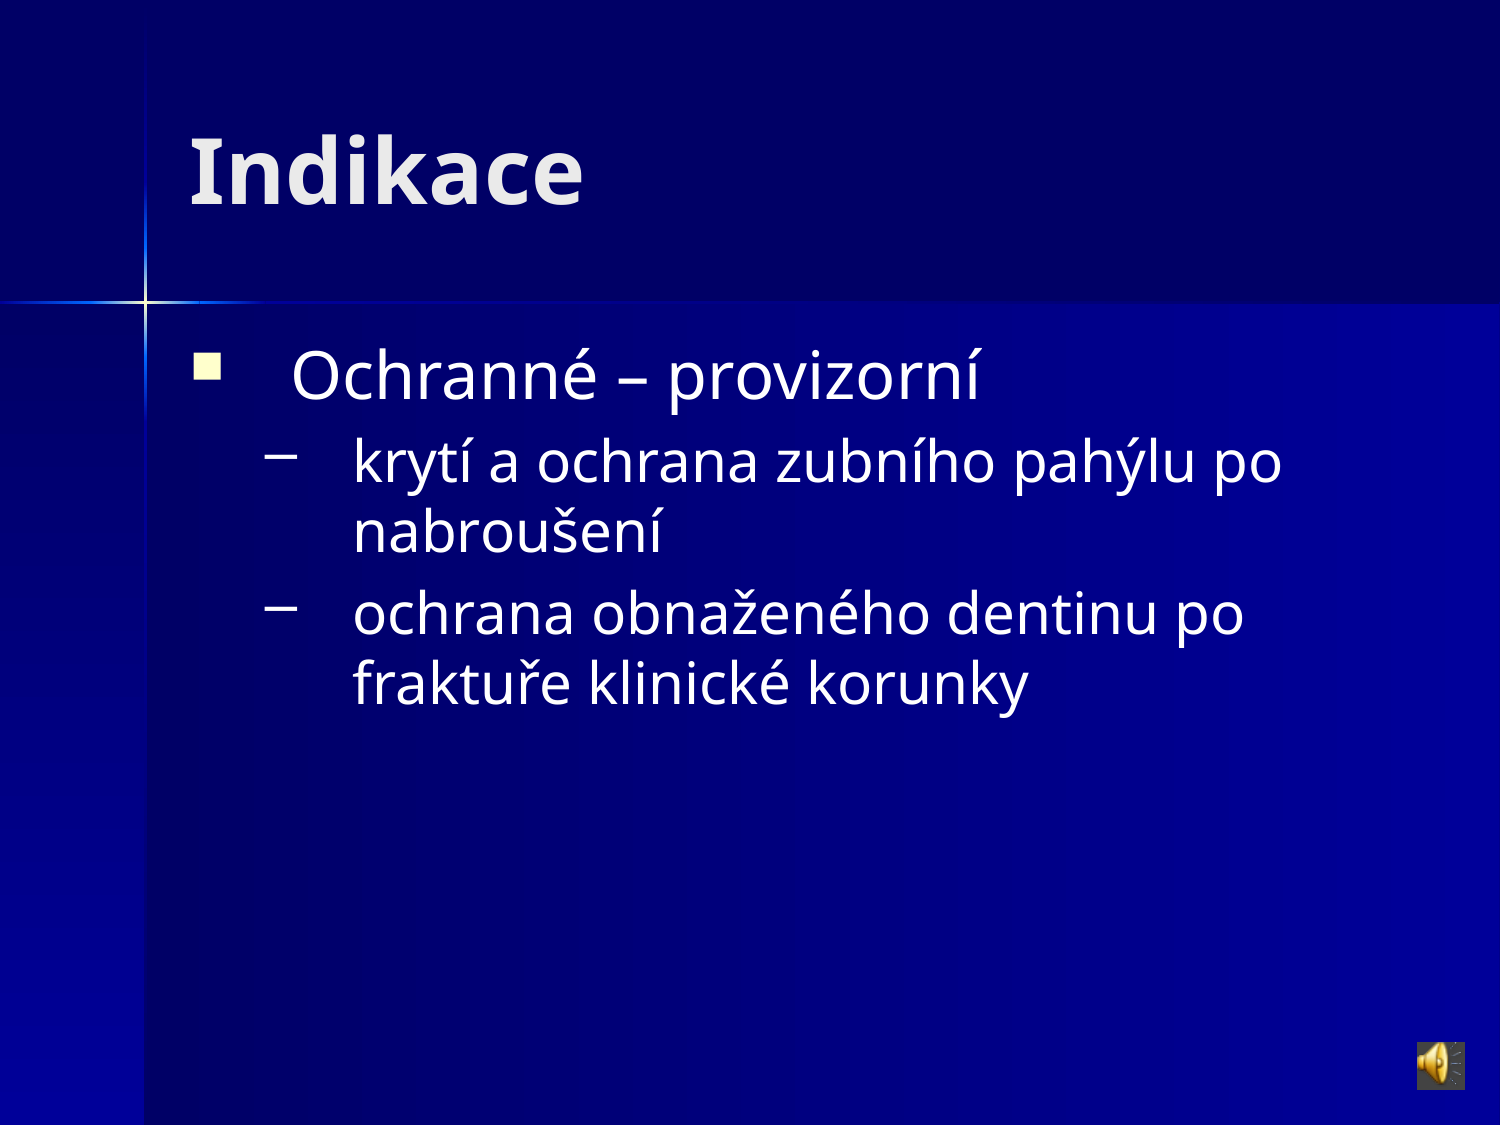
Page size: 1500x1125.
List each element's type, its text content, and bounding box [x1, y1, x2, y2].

title Indikace [174, 49, 1413, 286]
list Ochranné – provizorní krytí a ochrana zubního pahýlu po nabroušení ochrana obnaženého dentinu po fraktuře klinické korunky [174, 324, 1413, 1001]
picture [1415, 1040, 1467, 1092]
